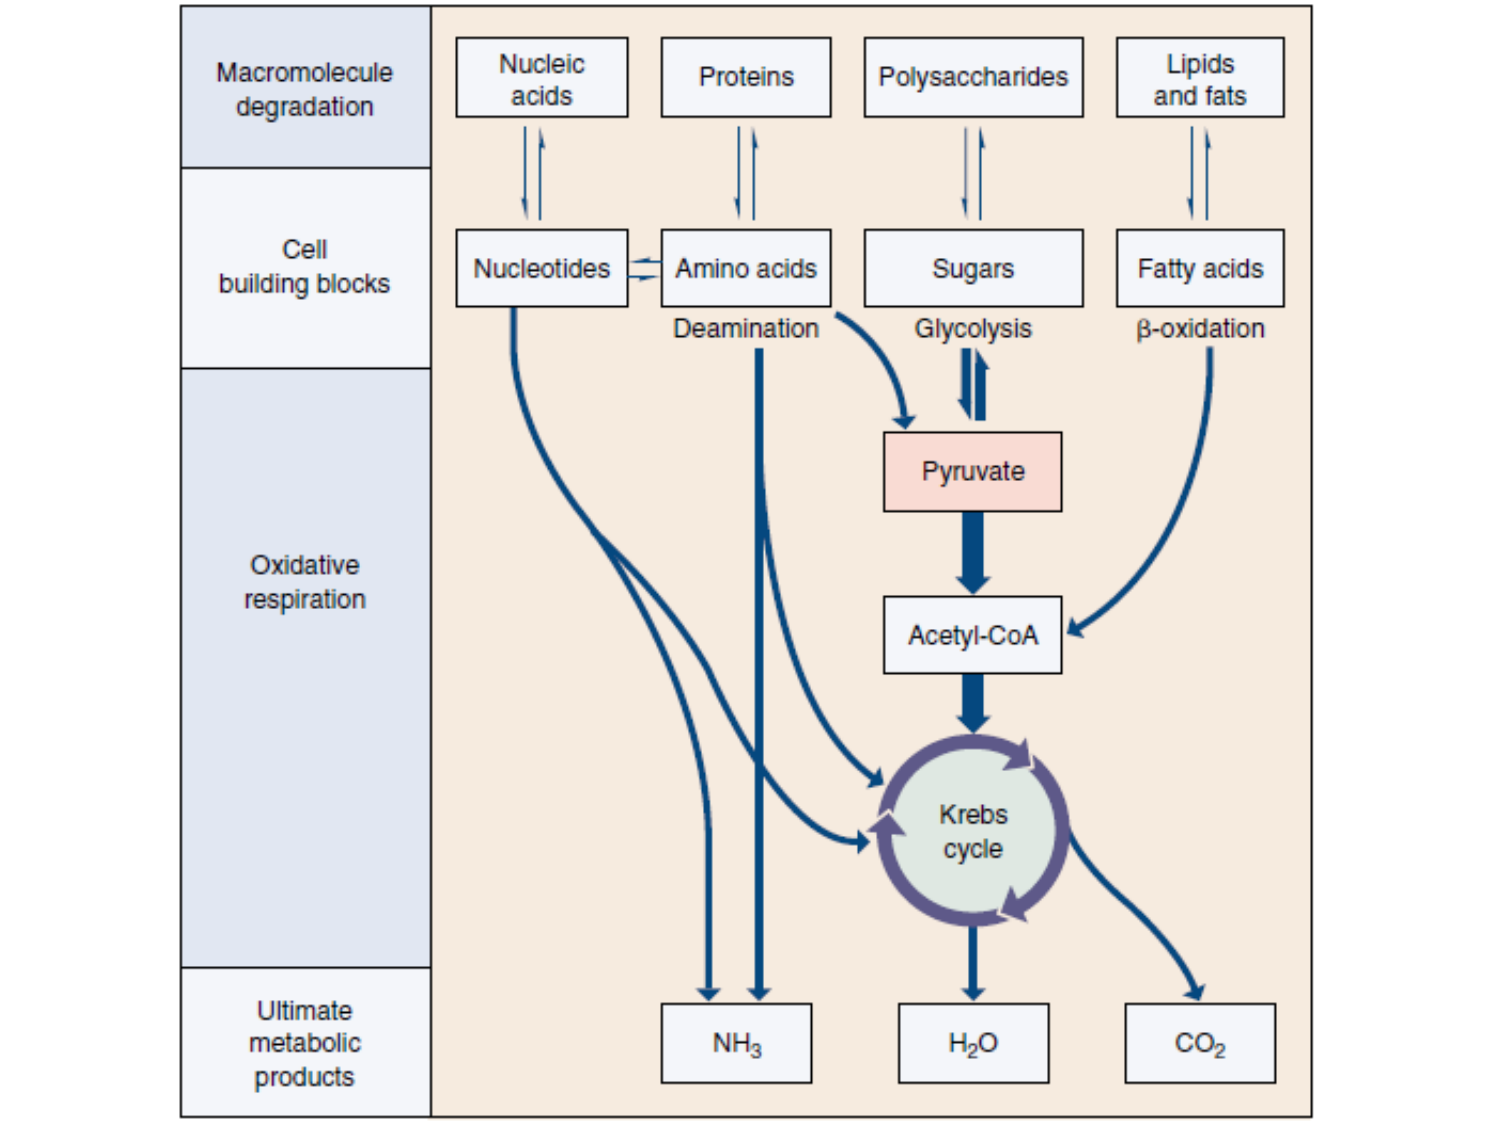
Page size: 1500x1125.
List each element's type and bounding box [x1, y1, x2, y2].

picture [174, 0, 1324, 1125]
